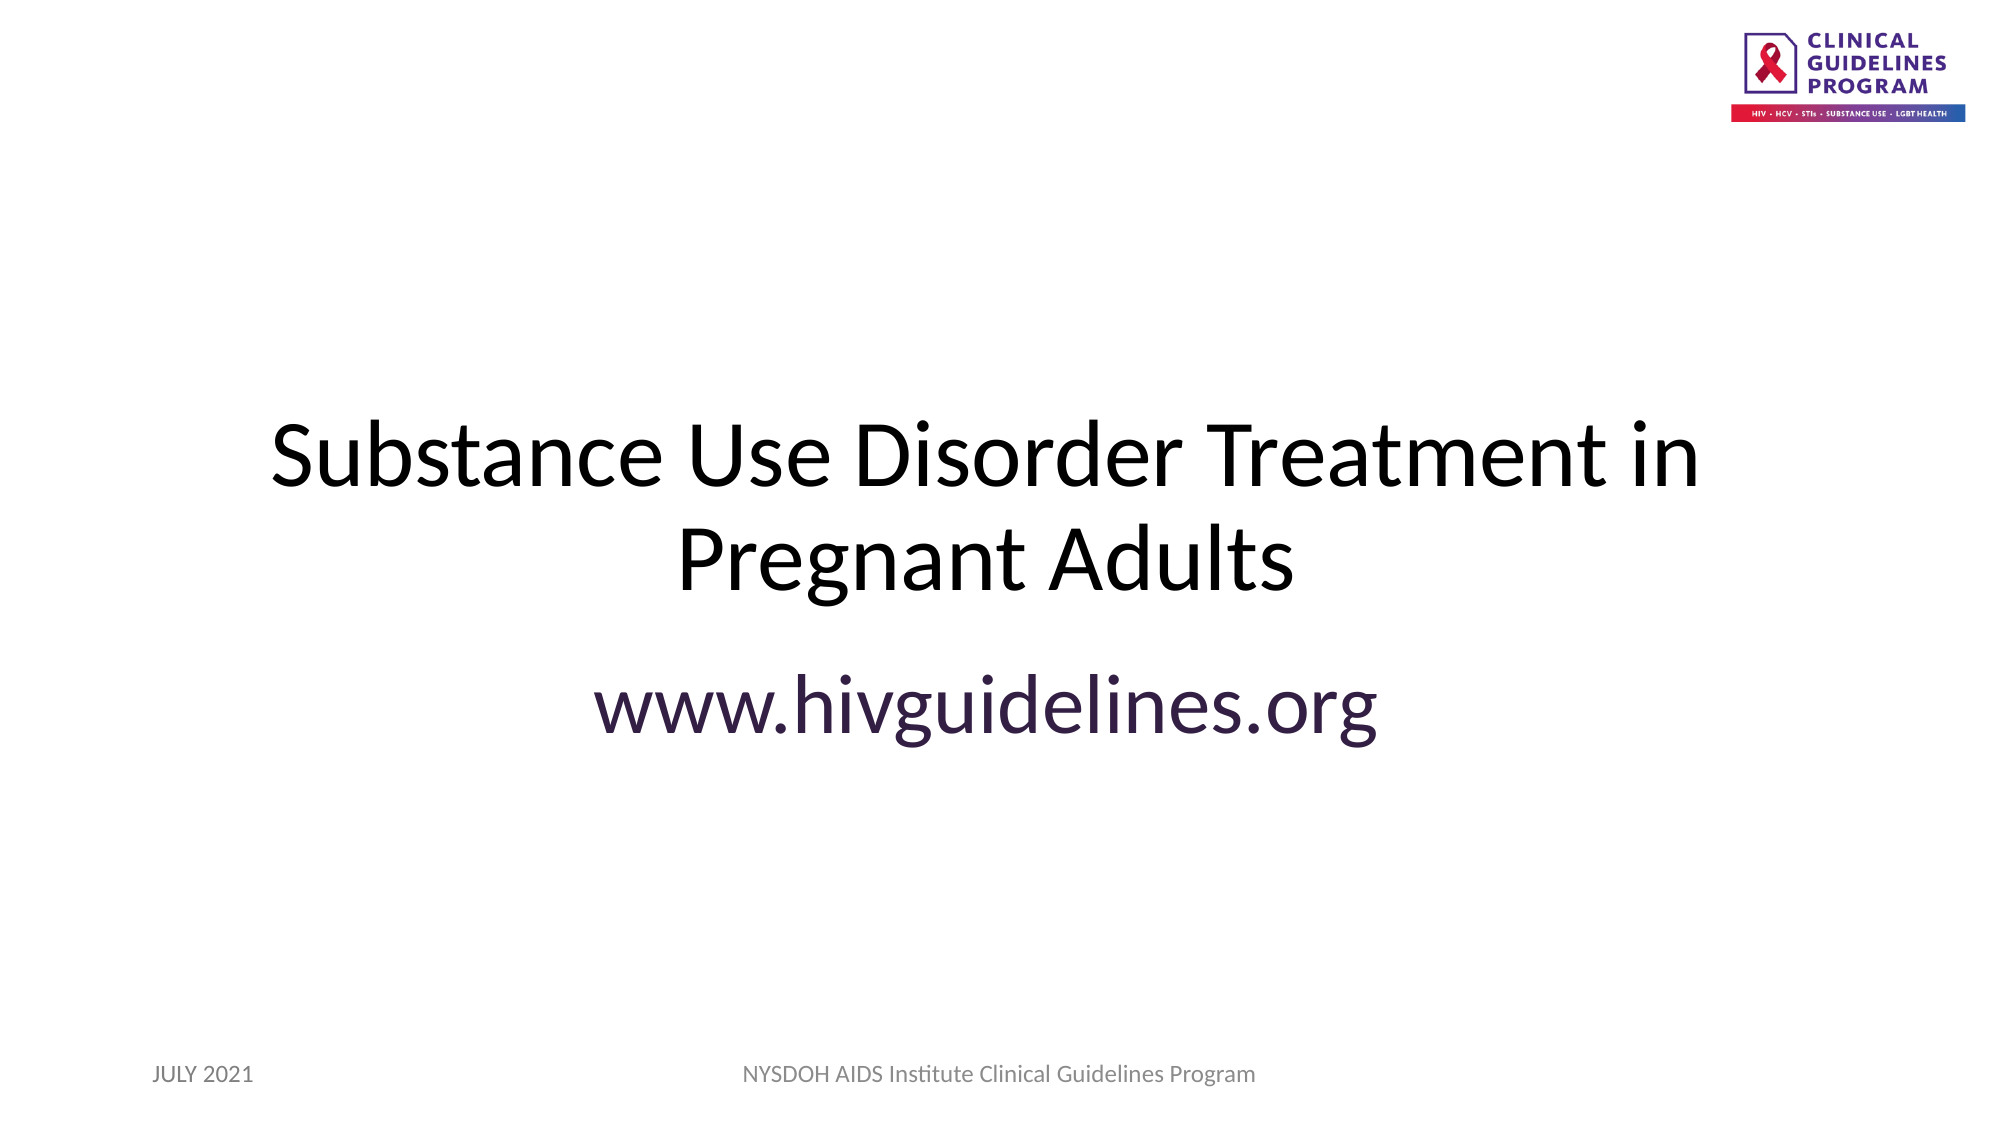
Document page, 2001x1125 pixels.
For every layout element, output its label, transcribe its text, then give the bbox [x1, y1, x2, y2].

text_box Substance Use Disorder Treatment in Pregnant Adults www.hivguidelines.org [236, 396, 1737, 760]
picture [1731, 20, 1966, 122]
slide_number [137, 1042, 588, 1103]
footer NYSDOH AIDS Institute Clinical Guidelines Program [662, 1042, 1338, 1103]
